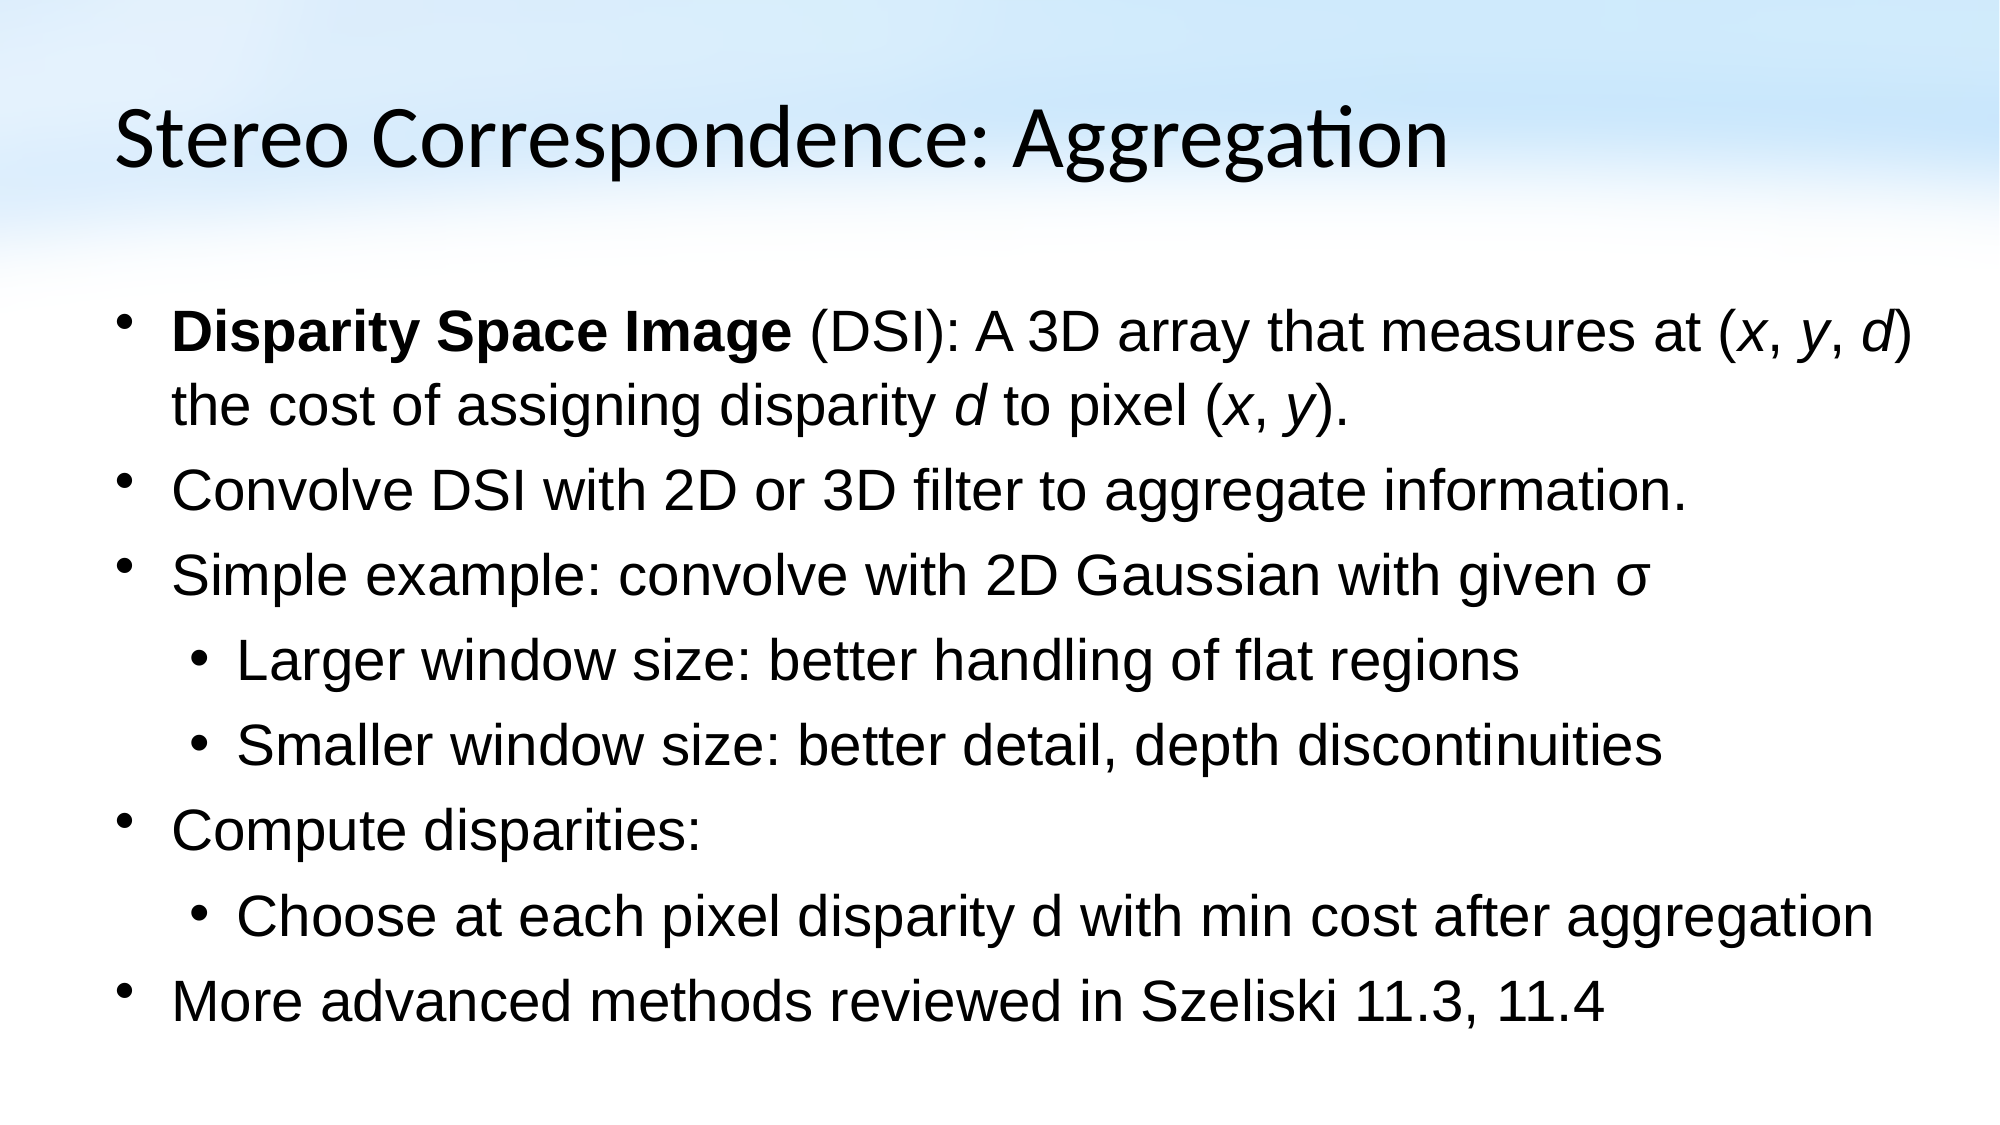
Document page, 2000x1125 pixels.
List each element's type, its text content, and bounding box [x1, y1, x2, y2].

list Disparity Space Image (DSI): A 3D array that measures at (x, y, d) the cost of assigning disparity d to pixel (x, y). Convolve DSI with 2D or 3D filter to aggregate information. Simple example: convolve with 2D Gaussian with given σ Larger window size: better handling of flat regions Smaller window size: better detail, depth discontinuities Compute disparities: Choose at each pixel disparity d with min cost after aggregation More advanced methods reviewed in Szeliski 11.3, 11.4 [99, 282, 1981, 1026]
picture [0, 0, 2000, 1125]
title Stereo Correspondence: Aggregation [99, 37, 1963, 226]
